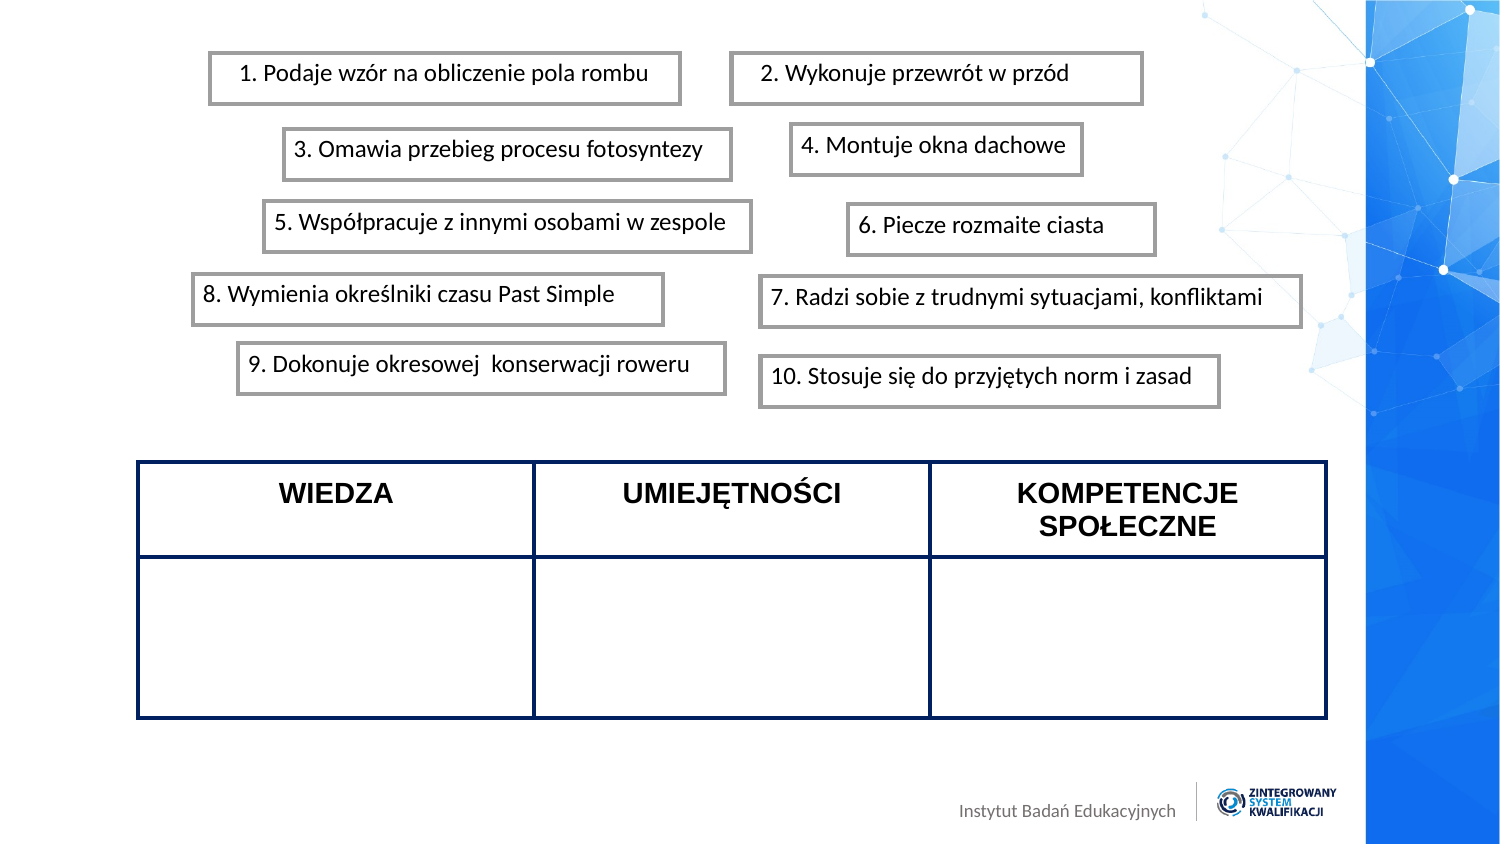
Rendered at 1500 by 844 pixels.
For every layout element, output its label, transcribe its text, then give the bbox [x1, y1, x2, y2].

table_cell [536, 559, 928, 716]
table_header 5. Współpracuje z innymi osobami w zespole [266, 203, 749, 250]
table_header KOMPETENCJE SPOŁECZNE [932, 464, 1324, 555]
table_cell [932, 559, 1324, 716]
table_header 4. Montuje okna dachowe [793, 126, 1080, 173]
table_header 2. Wykonuje przewrót w przód [734, 55, 1140, 102]
table_header 3. Omawia przebieg procesu fotosyntezy [286, 131, 729, 178]
table_header 8. Wymienia określniki czasu Past Simple [195, 276, 661, 323]
picture [1179, 0, 1500, 844]
table_header 10. Stosuje się do przyjętych norm i zasad [763, 358, 1217, 405]
table_header 6. Piecze rozmaite ciasta [850, 206, 1153, 253]
table_header 1. Podaje wzór na obliczenie pola rombu [212, 55, 678, 102]
table_cell [140, 559, 532, 716]
table_header 9. Dokonuje okresowej konserwacji roweru [240, 345, 723, 392]
table_header WIEDZA [140, 464, 532, 555]
table_header UMIEJĘTNOŚCI [536, 464, 928, 555]
table_header 7. Radzi sobie z trudnymi sytuacjami, konfliktami [763, 278, 1299, 325]
